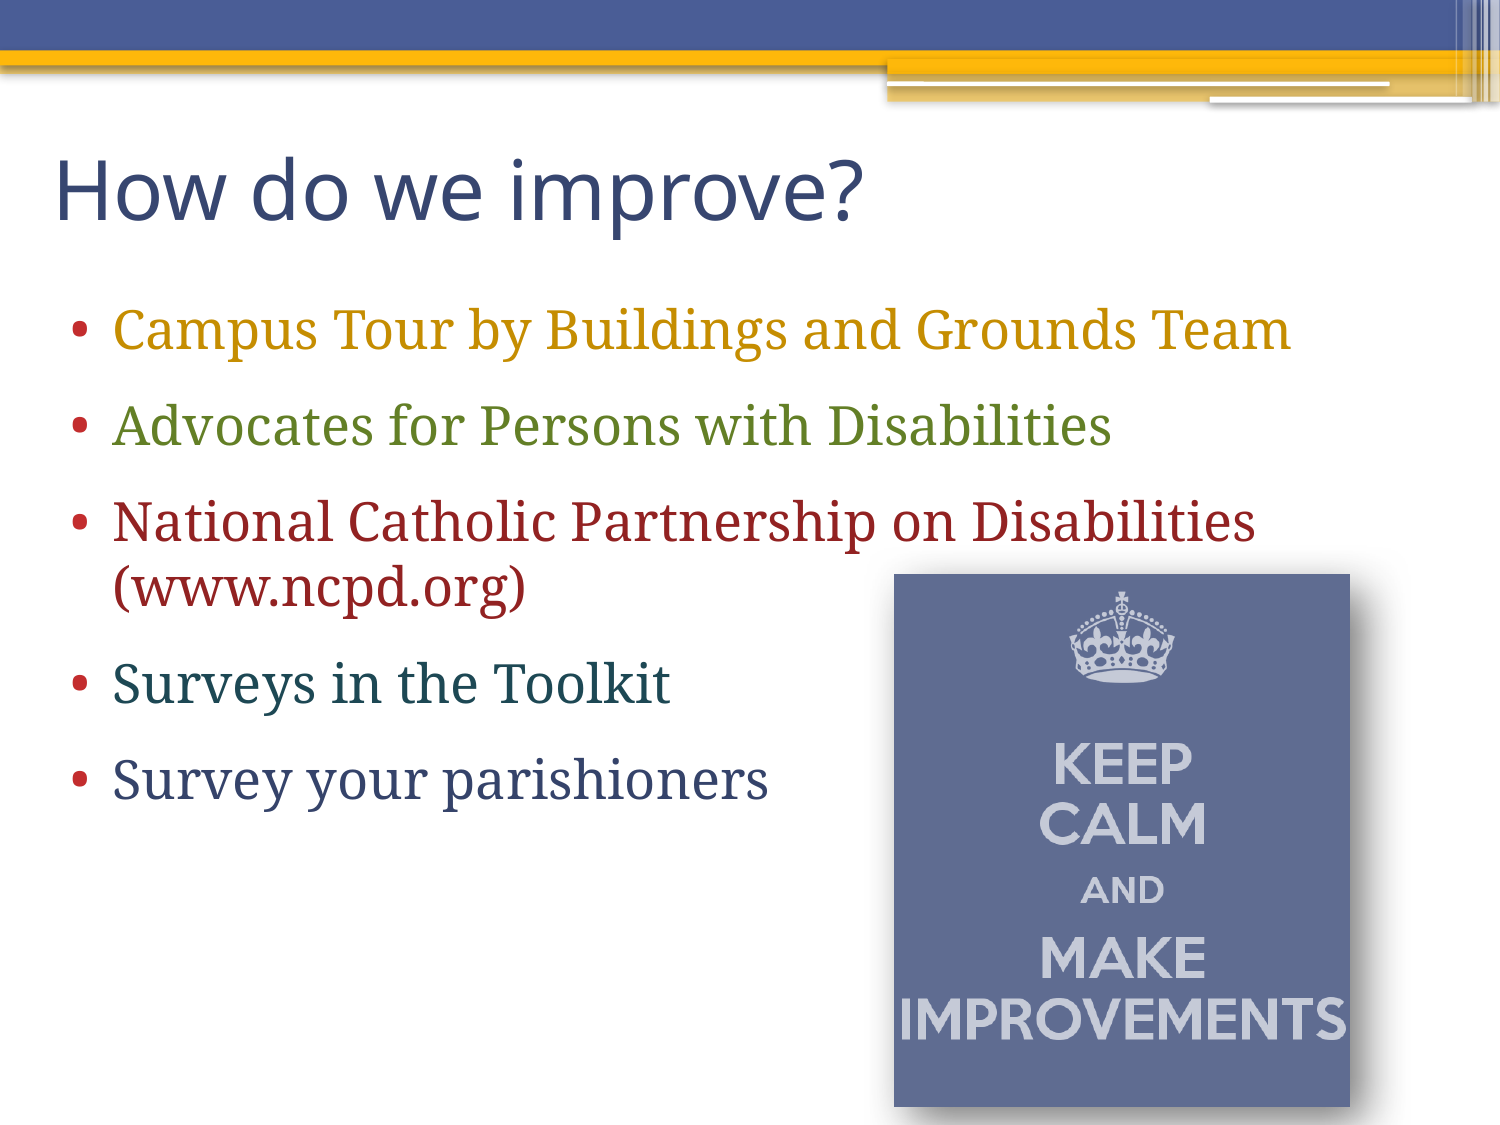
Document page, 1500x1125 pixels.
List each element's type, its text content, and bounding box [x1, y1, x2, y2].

picture [894, 574, 1351, 1107]
list Campus Tour by Buildings and Grounds Team Advocates for Persons with Disabilities National Catholic Partnership on Disabilities (www.ncpd.org) Surveys in the Toolkit Survey your parishioners [37, 287, 1425, 1079]
title How do we improve? [37, 99, 1388, 275]
